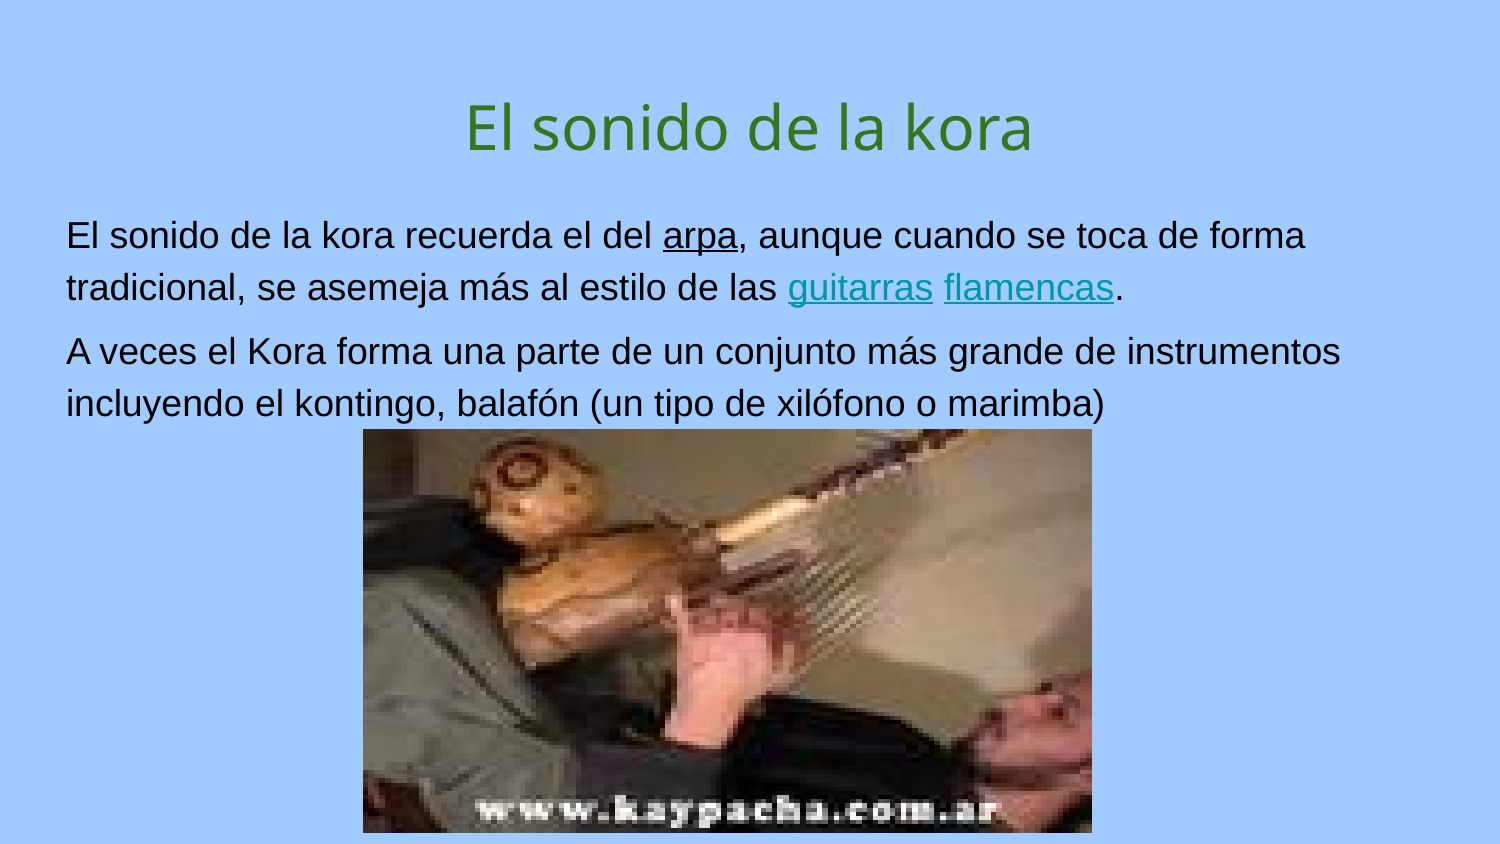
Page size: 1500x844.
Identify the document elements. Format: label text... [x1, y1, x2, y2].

picture [363, 429, 1093, 833]
list El sonido de la kora recuerda el del arpa, aunque cuando se toca de forma tradicional, se asemeja más al estilo de las guitarras flamencas. A veces el Kora forma una parte de un conjunto más grande de instrumentos incluyendo el kontingo, balafón (un tipo de xilófono o marimba) [51, 189, 1449, 750]
title El sonido de la kora [51, 72, 1449, 167]
